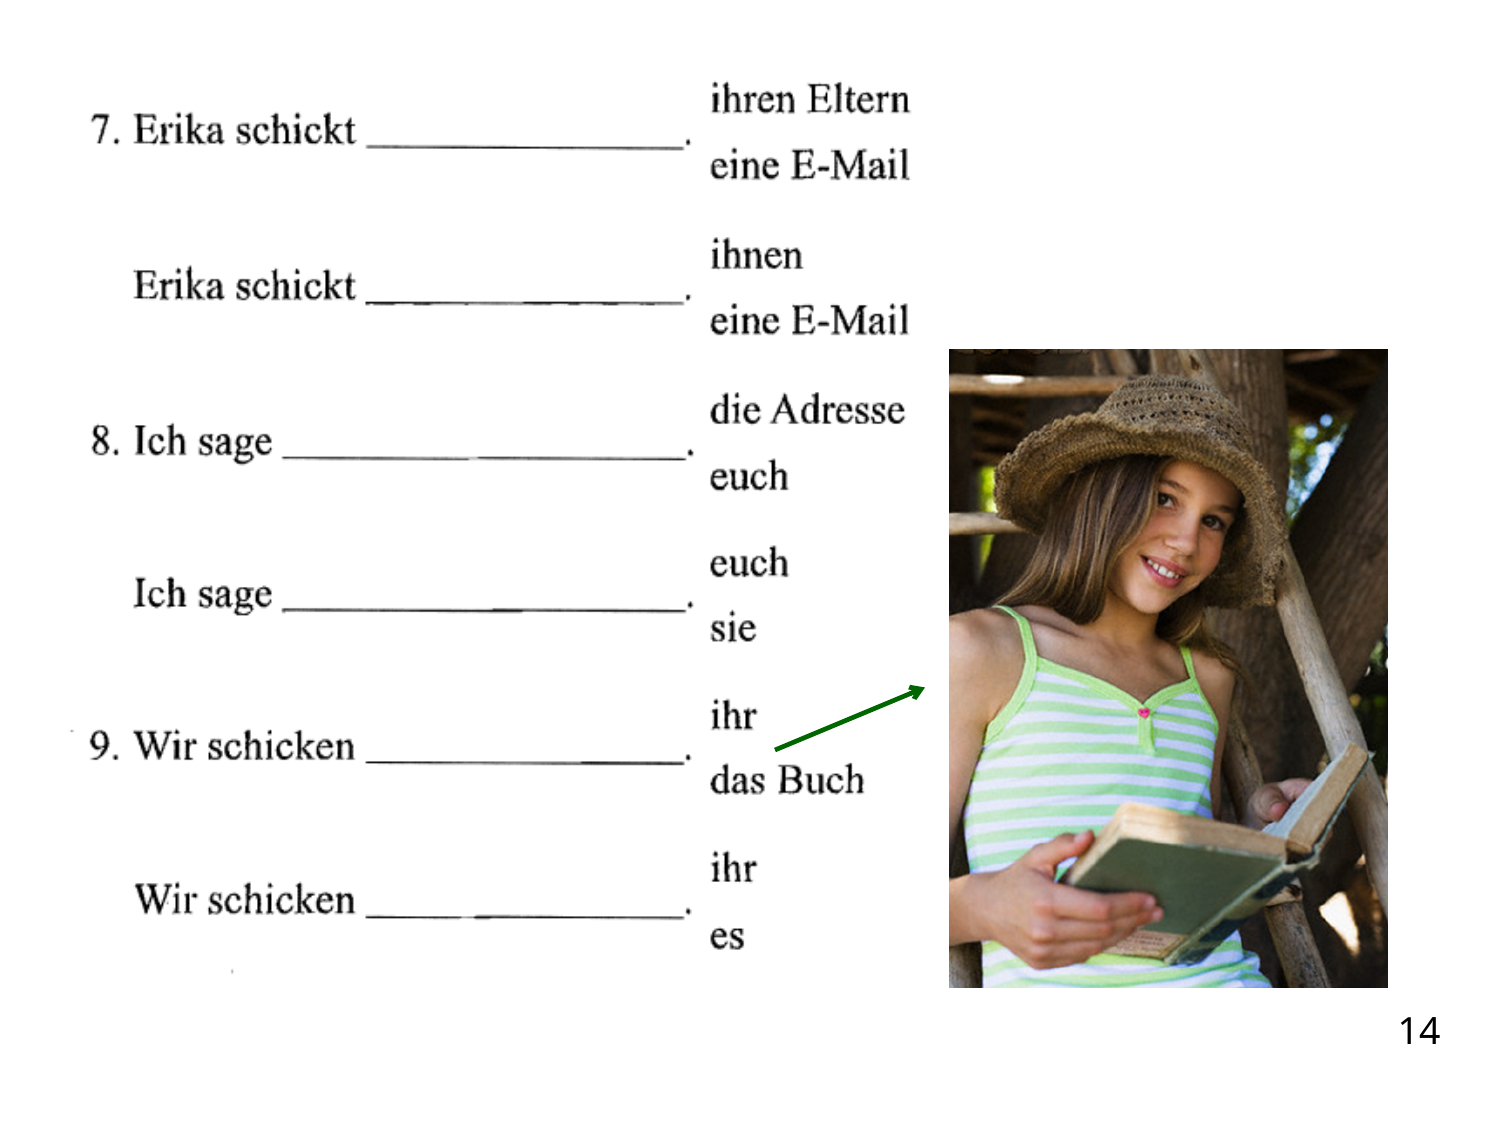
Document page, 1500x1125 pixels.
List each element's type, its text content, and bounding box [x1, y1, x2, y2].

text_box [774, 687, 926, 751]
picture [62, 74, 1388, 988]
text_box 14 [1383, 999, 1456, 1060]
